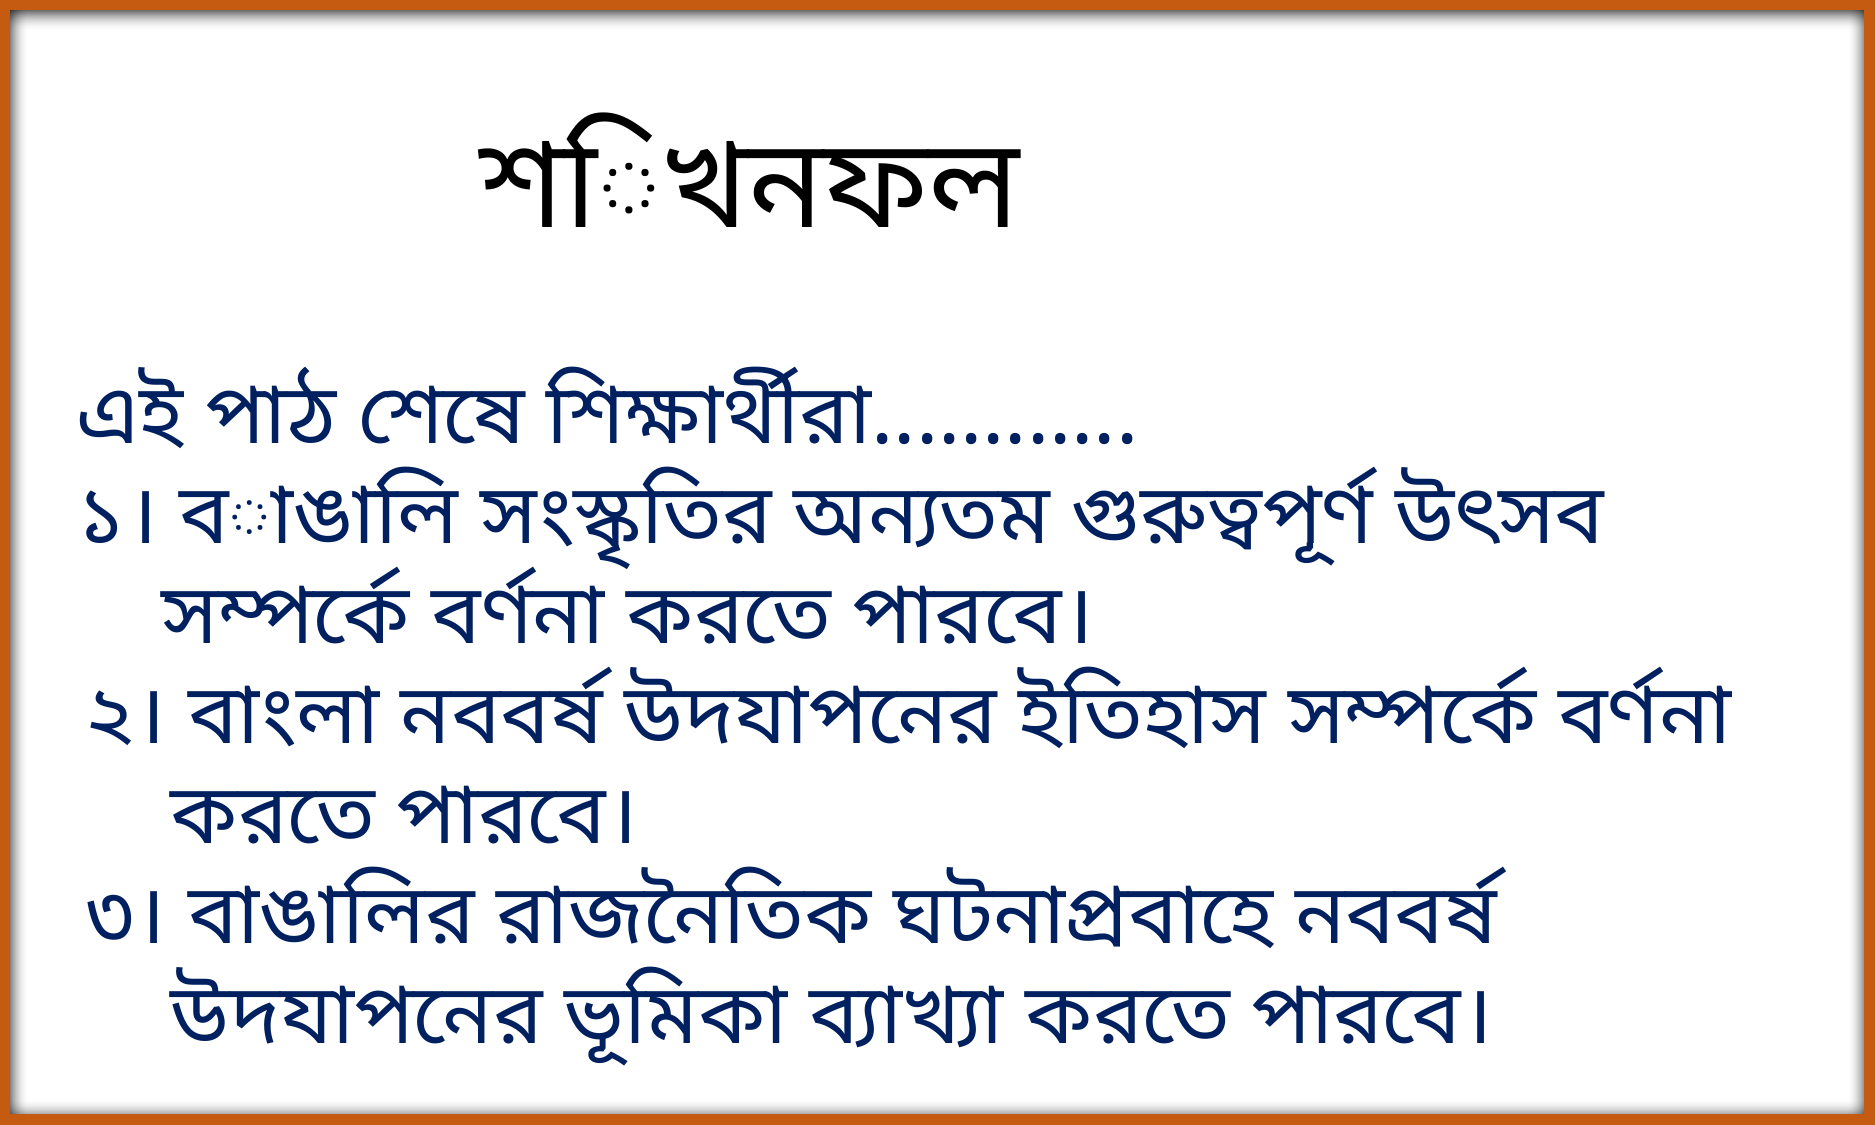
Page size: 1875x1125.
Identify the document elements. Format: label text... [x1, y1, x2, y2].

text_box শিখনফল [465, 95, 1278, 261]
text_box এই পাঠ শেষে শিক্ষার্থীরা............ ১। বাঙালি সংস্কৃতির অন্যতম গুরুত্বপূর্ণ উৎসব সম্পর্কে বর্ণনা করতে পারবে। ২। বাংলা নববর্ষ উদযাপনের ইতিহাস সম্পর্কে বর্ণনা করতে পারবে। ৩। বাঙালির রাজনৈতিক ঘটনাপ্রবাহে নববর্ষ উদযাপনের ভূমিকা ব্যাখ্যা করতে পারবে। [62, 352, 1828, 1068]
